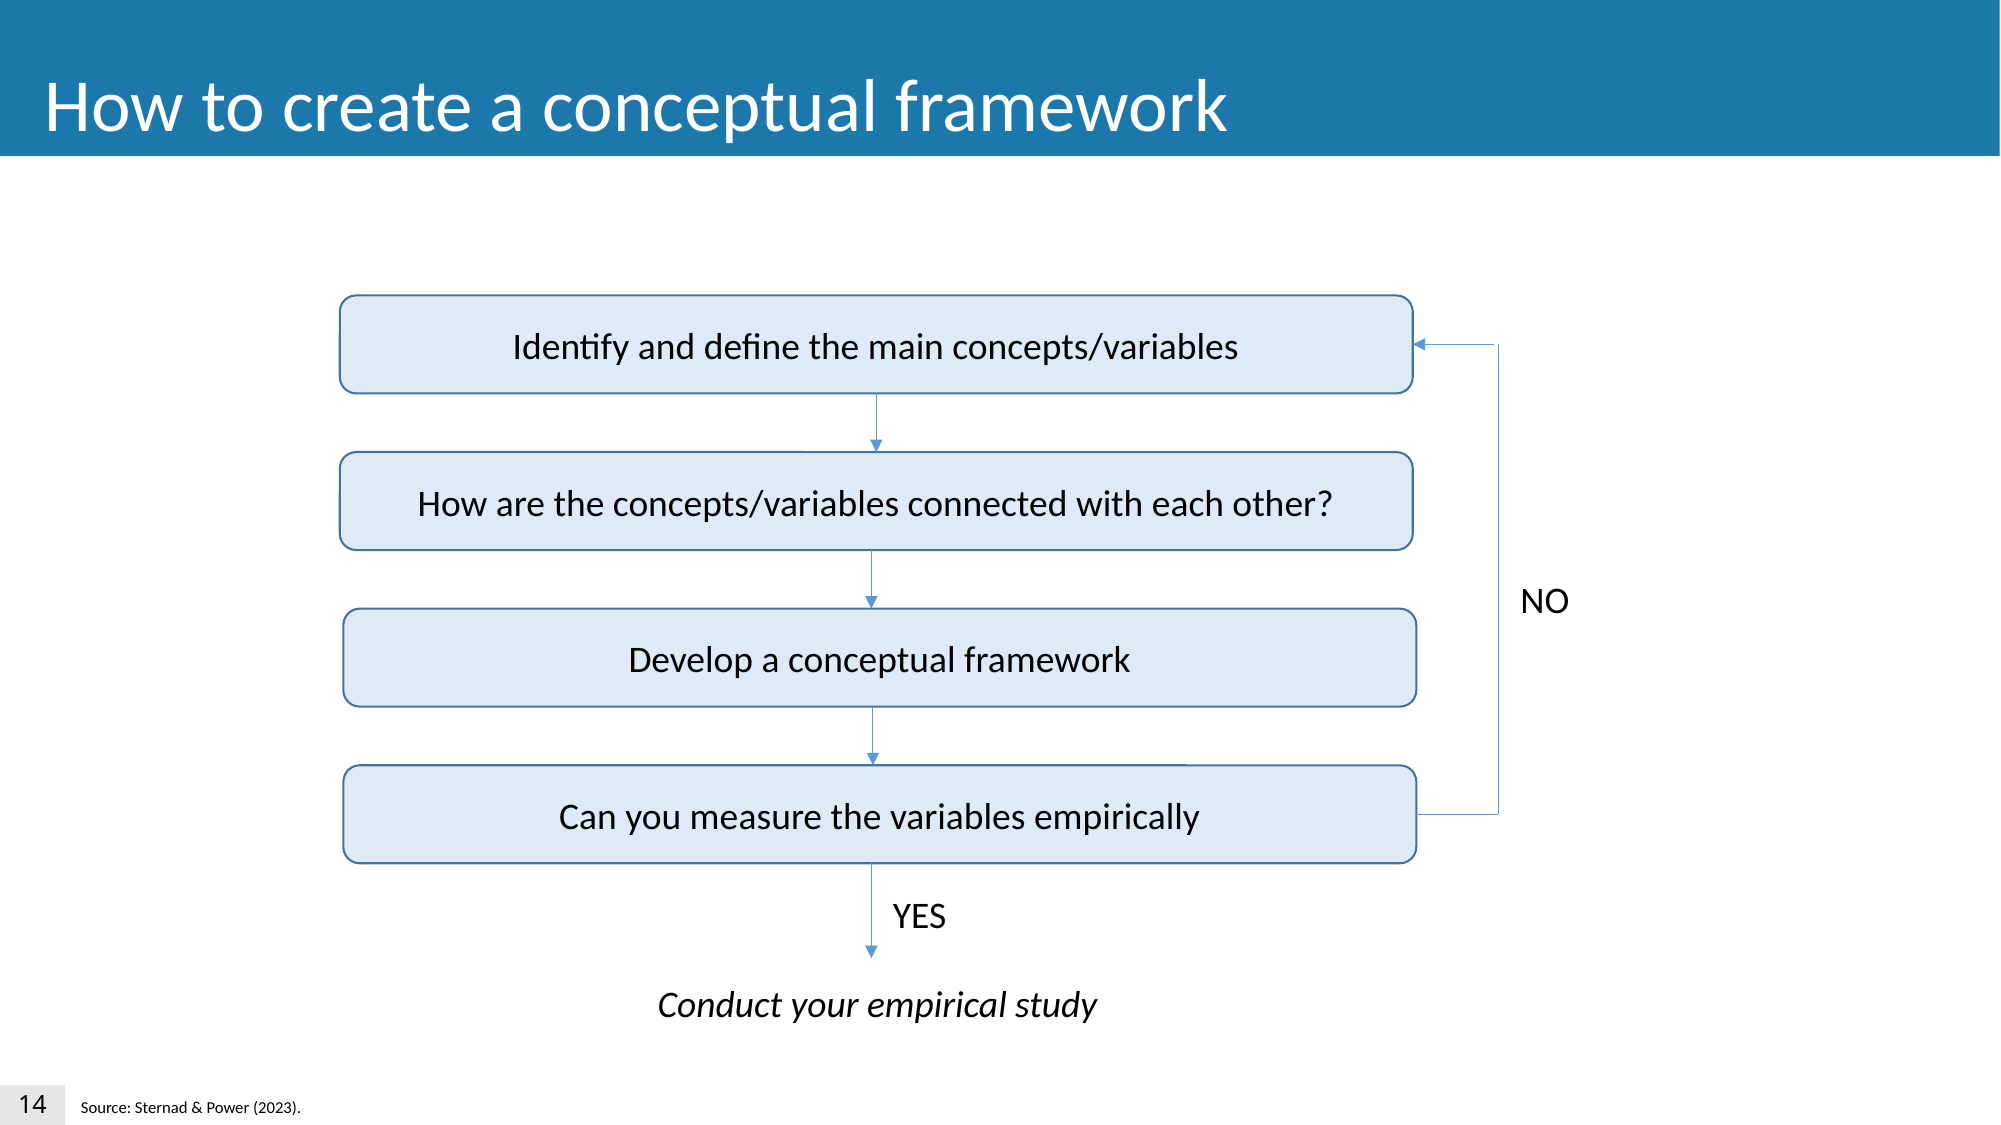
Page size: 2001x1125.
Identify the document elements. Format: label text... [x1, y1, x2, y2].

text_box Conduct your empirical study [642, 972, 1113, 1033]
text_box Can you measure the variables empirically [342, 764, 1418, 865]
text_box How to create a conceptual framework [29, 48, 1245, 154]
text_box [0, 0, 2000, 157]
text_box Source: Sternad & Power (2023). [66, 1089, 317, 1125]
text_box YES [878, 884, 962, 944]
text_box How are the concepts/variables connected with each other? [338, 450, 1414, 552]
text_box 14 [0, 1084, 66, 1125]
text_box Identify and define the main concepts/variables [338, 294, 1414, 395]
text_box Develop a conceptual framework [342, 607, 1418, 708]
text_box NO [1505, 568, 1585, 628]
